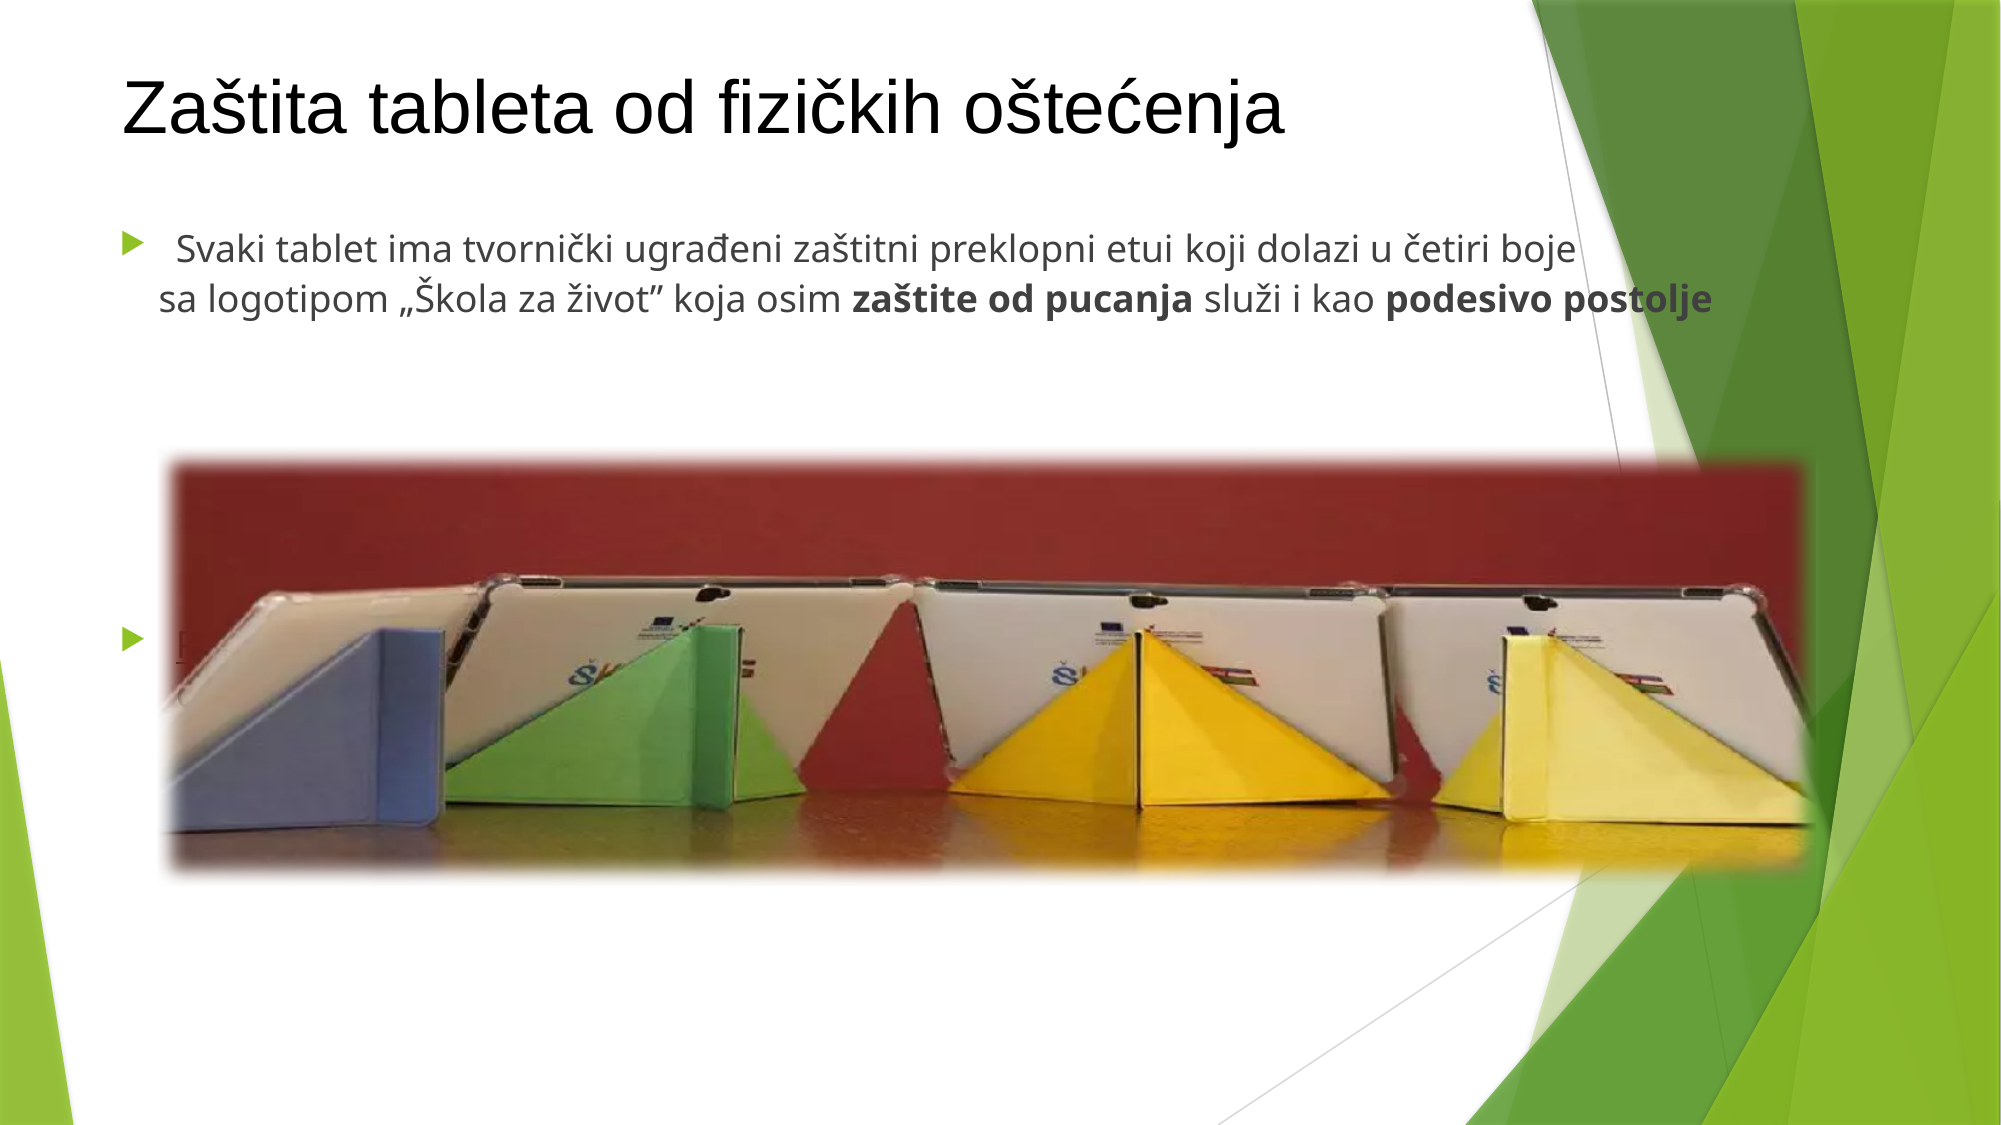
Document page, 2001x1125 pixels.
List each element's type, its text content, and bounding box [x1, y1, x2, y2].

picture [155, 446, 1821, 886]
title Zaštita tableta od fizičkih oštećenja [108, 50, 1833, 213]
list Svaki tablet ima tvornički ugrađeni zaštitni preklopni etui koji dolazi u četiri boje sa logotipom „Škola za život” koja osim zaštite od pucanja služi i kao podesivo postolje Preporučujemo: nabavite futrolu (torbicu) za tablet kako bi se još više smanjila mogućnost oštećenja tableta dok ga nose u školskoj torbi [104, 213, 1872, 1064]
